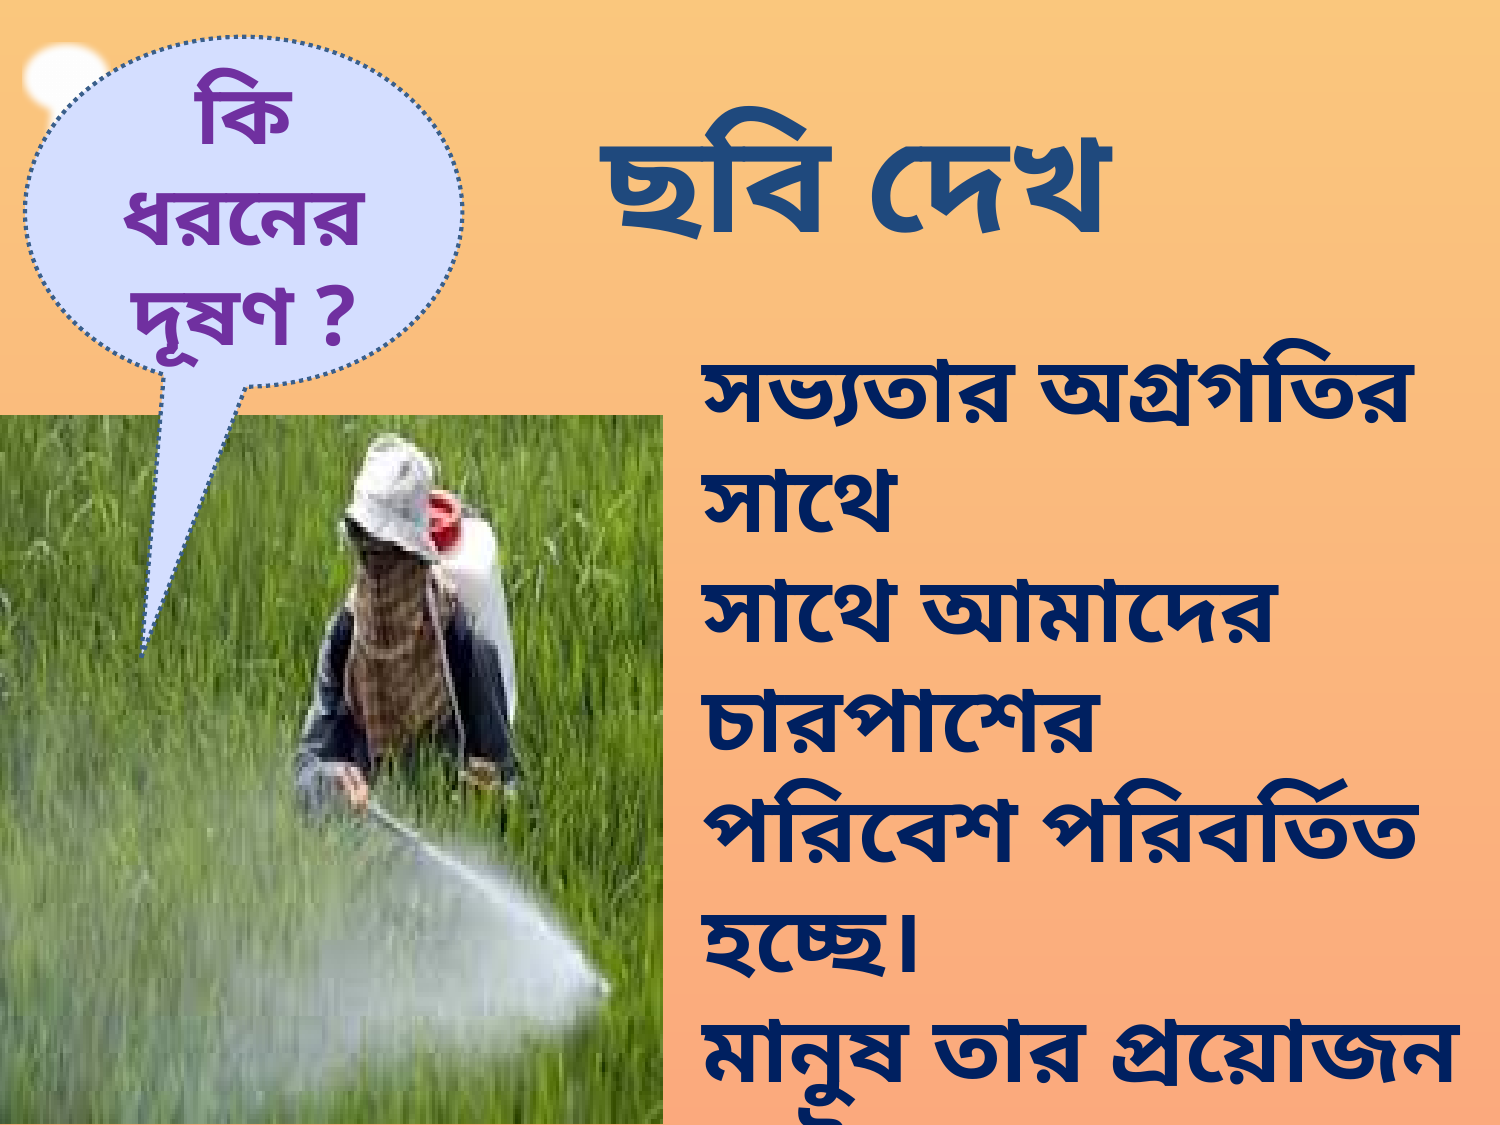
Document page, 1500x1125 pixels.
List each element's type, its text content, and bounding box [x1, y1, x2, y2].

text_box কি ধরনের দূষণ ? [22, 34, 465, 414]
text_box সভ্যতার অগ্রগতির সাথে সাথে আমাদের চারপাশের পরিবেশ পরিবর্তিত হচ্ছে। মানুষ তার প্রয়োজন মেটানোর জন্য প্রাকৃতিক পরিবেশকে বিভিন্ন ভাবে ব্যবহার করছে। [687, 323, 1500, 1125]
text_box ছবি দেখ [501, 87, 1213, 268]
picture [0, 415, 663, 1124]
